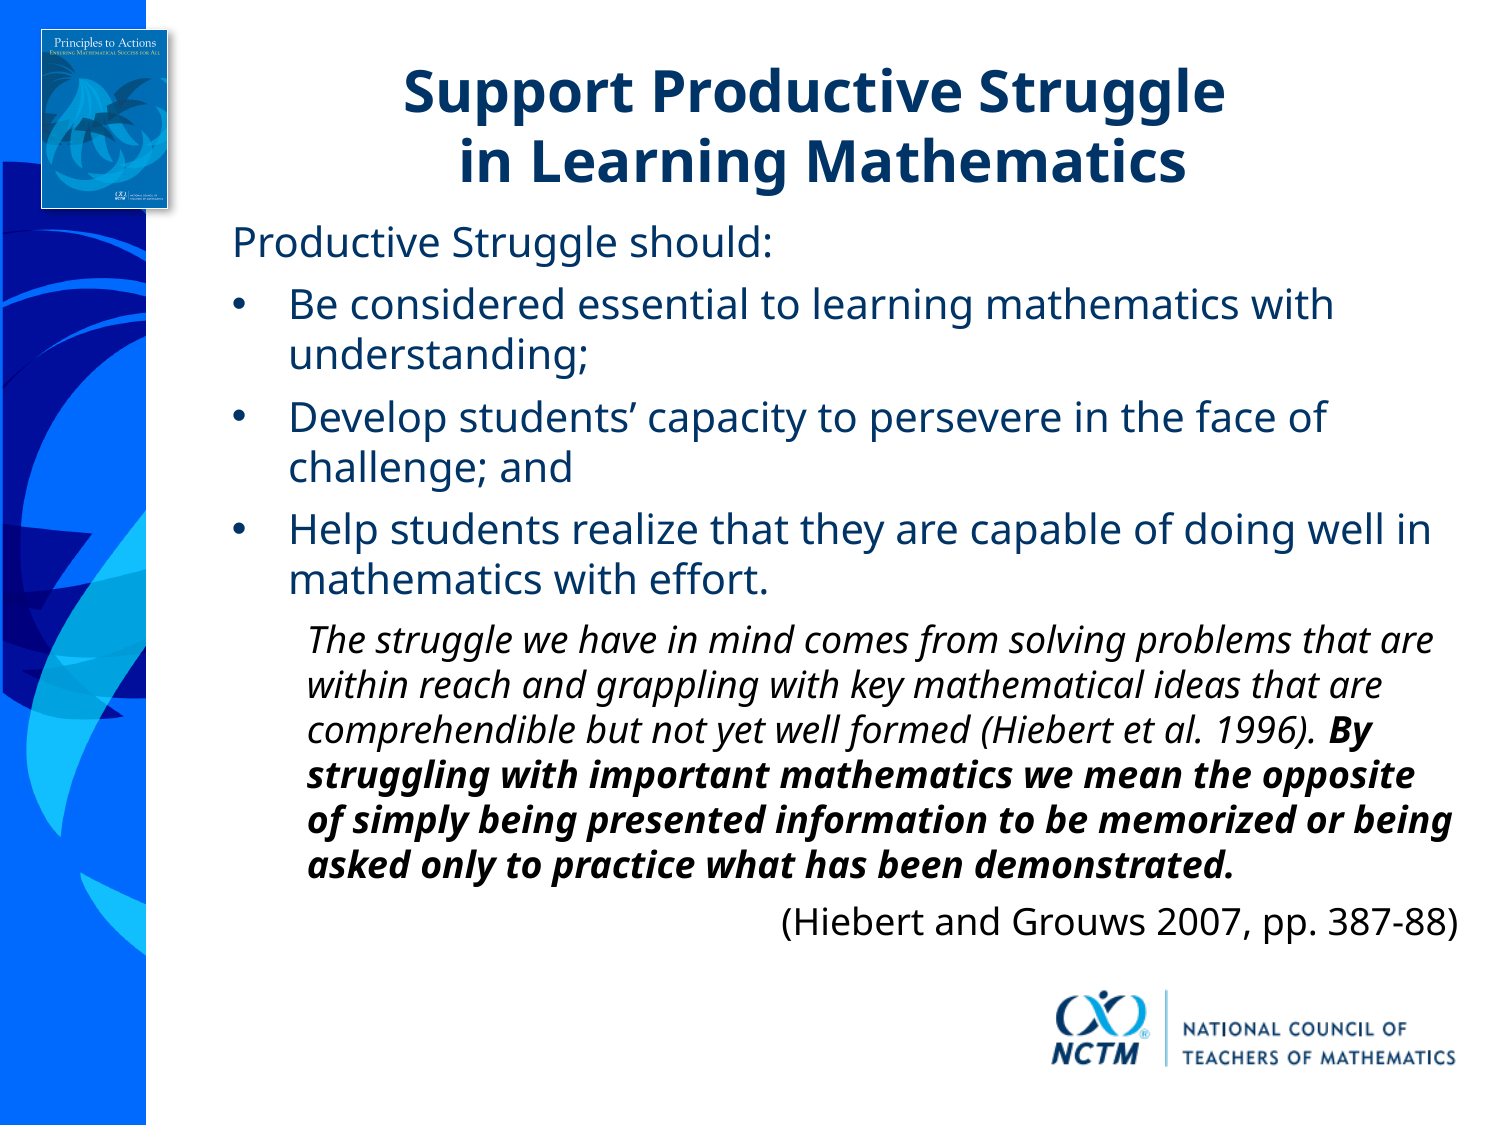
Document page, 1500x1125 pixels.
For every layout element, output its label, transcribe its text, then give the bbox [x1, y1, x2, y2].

picture [1034, 969, 1474, 1085]
text_box Support Productive Struggle in Learning Mathematics [170, 29, 1500, 218]
picture [0, 0, 168, 1125]
text_box Productive Struggle should: Be considered essential to learning mathematics with understanding; Develop students’ capacity to persevere in the face of challenge; and Help students realize that they are capable of doing well in mathematics with effort. The struggle we have in mind comes from solving problems that are within reach and grappling with key mathematical ideas that are comprehendible but not yet well formed (Hiebert et al. 1996). By struggling with important mathematics we mean the opposite of simply being presented information to be memorized or being asked only to practice what has been demonstrated. (Hiebert and Grouws 2007, pp. 387-88) [217, 208, 1474, 1064]
